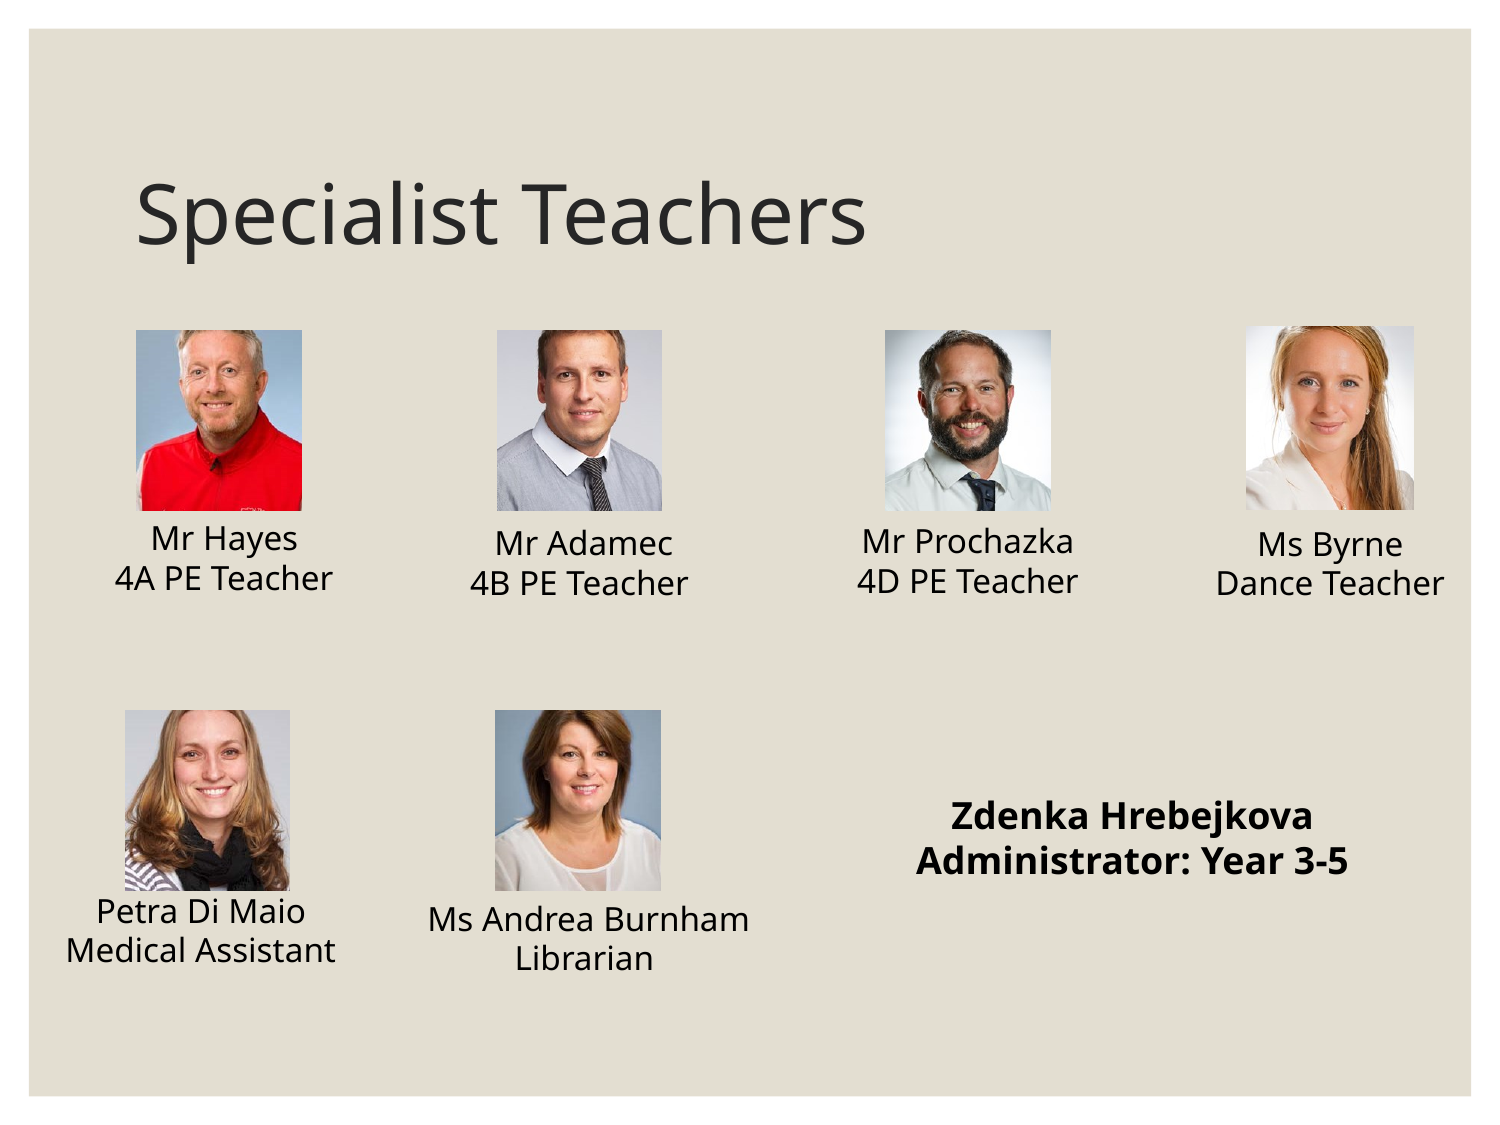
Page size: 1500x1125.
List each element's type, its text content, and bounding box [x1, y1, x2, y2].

title Specialist Teachers [120, 105, 1380, 331]
picture [136, 330, 302, 511]
text_box Ms Andrea Burnham Librarian [412, 890, 766, 985]
picture [124, 710, 290, 891]
picture [885, 330, 1051, 511]
text_box Petra Di Maio Medical Assistant [50, 882, 352, 977]
picture [1246, 326, 1414, 510]
text_box Mr Adamec 4B PE Teacher [455, 510, 704, 610]
text_box Ms Byrne Dance Teacher [1200, 515, 1460, 610]
text_box Zdenka Hrebejkova Administrator: Year 3-5 [901, 784, 1365, 890]
picture [497, 330, 662, 511]
picture [495, 710, 661, 891]
text_box Mr Hayes 4A PE Teacher [99, 510, 349, 605]
text_box Mr Prochazka 4D PE Teacher [842, 512, 1094, 608]
